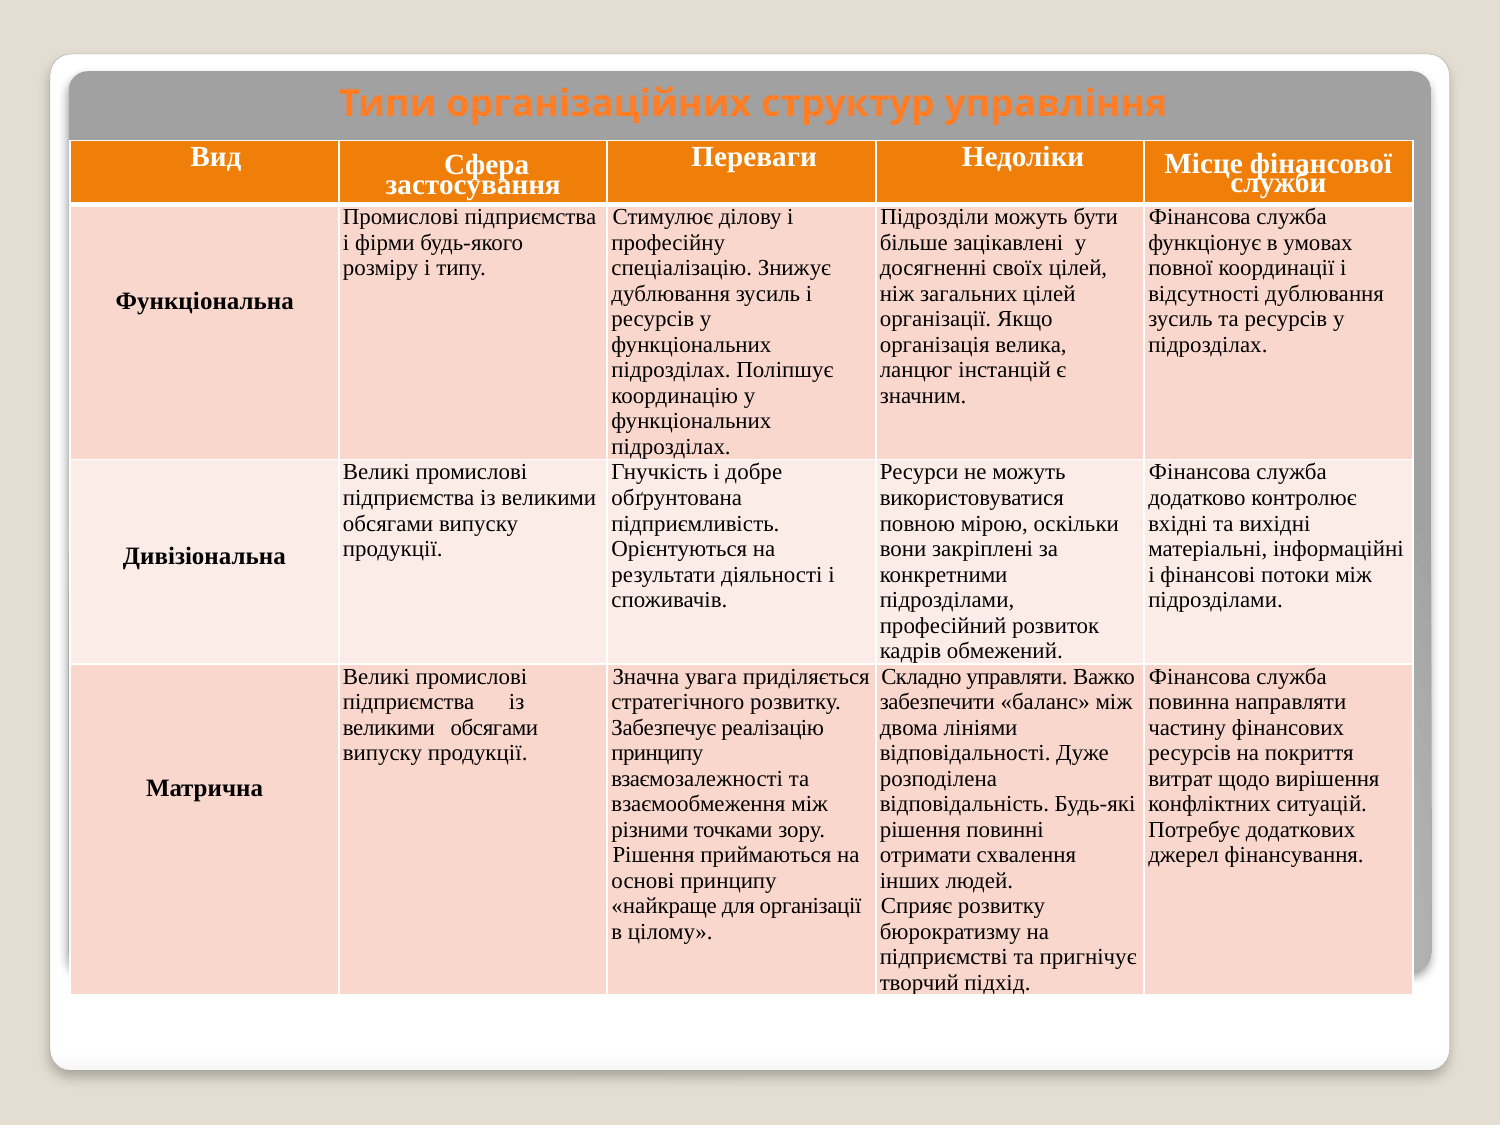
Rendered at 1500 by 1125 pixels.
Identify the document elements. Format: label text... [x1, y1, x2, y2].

table_header Переваги [608, 141, 875, 202]
table_cell Великі промислові підприємства із великими обсягами випуску продукції. [340, 665, 606, 994]
table_header Місце фінансової служби [1145, 141, 1412, 202]
table_cell Функціональна [71, 207, 338, 459]
table_cell Фінансова служба додатково контролює вхідні та вихідні матеріальні, інформаційні і фінансові потоки між підрозділами. [1145, 460, 1412, 663]
table_cell Матрична [71, 665, 338, 994]
table_cell Дивізіональна [71, 460, 338, 663]
table_cell Гнучкість і добре обґрунтована підприємливість. Орієнтуються на результати діяльності і споживачів. [608, 460, 875, 663]
table_cell Великі промислові підприємства із великими обсягами випуску продукції. [340, 460, 606, 663]
table_header Недоліки [877, 141, 1143, 202]
table_header Вид [71, 141, 338, 202]
table_cell Складно управляти. Важко забезпечити «баланс» між двома лініями відповідальності. Дуже розподілена відповідальність. Будь-які рішення повинні отримати схвалення інших людей. Сприяє розвитку бюрократизму на підприємстві та пригнічує творчий підхід. [877, 665, 1143, 994]
table_cell Ресурси не можуть використовуватися повною мірою, оскільки вони закріплені за конкретними підрозділами, професійний розвиток кадрів обмежений. [877, 460, 1143, 663]
title Типи організаційних структур управління [82, 46, 1425, 132]
table_header Сфера застосування [340, 141, 606, 202]
table_cell Підрозділи можуть бути більше зацікавлені у досягненні своїх цілей, ніж загальних цілей організації. Якщо організація велика, ланцюг інстанцій є значним. [877, 207, 1143, 459]
table_cell Фінансова служба повинна направляти частину фінансових ресурсів на покриття витрат щодо вирішення конфліктних ситуацій. Потребує додаткових джерел фінансування. [1145, 665, 1412, 994]
table_cell Значна увага приділяється стратегічного розвитку. Забезпечує реалізацію принципу взаємозалежності та взаємообмеження між різними точками зору. Рішення приймаються на основі принципу «найкраще для організації в цілому». [608, 665, 875, 994]
table_cell Промислові підприємства і фірми будь-якого розміру і типу. [340, 207, 606, 459]
table_cell Стимулює ділову і професійну спеціалізацію. Знижує дублювання зусиль і ресурсів у функціональних підрозділах. Поліпшує координацію у функціональних підрозділах. [608, 207, 875, 459]
table_cell Фінансова служба функціонує в умовах повної координації і відсутності дублювання зусиль та ресурсів у підрозділах. [1145, 207, 1412, 459]
